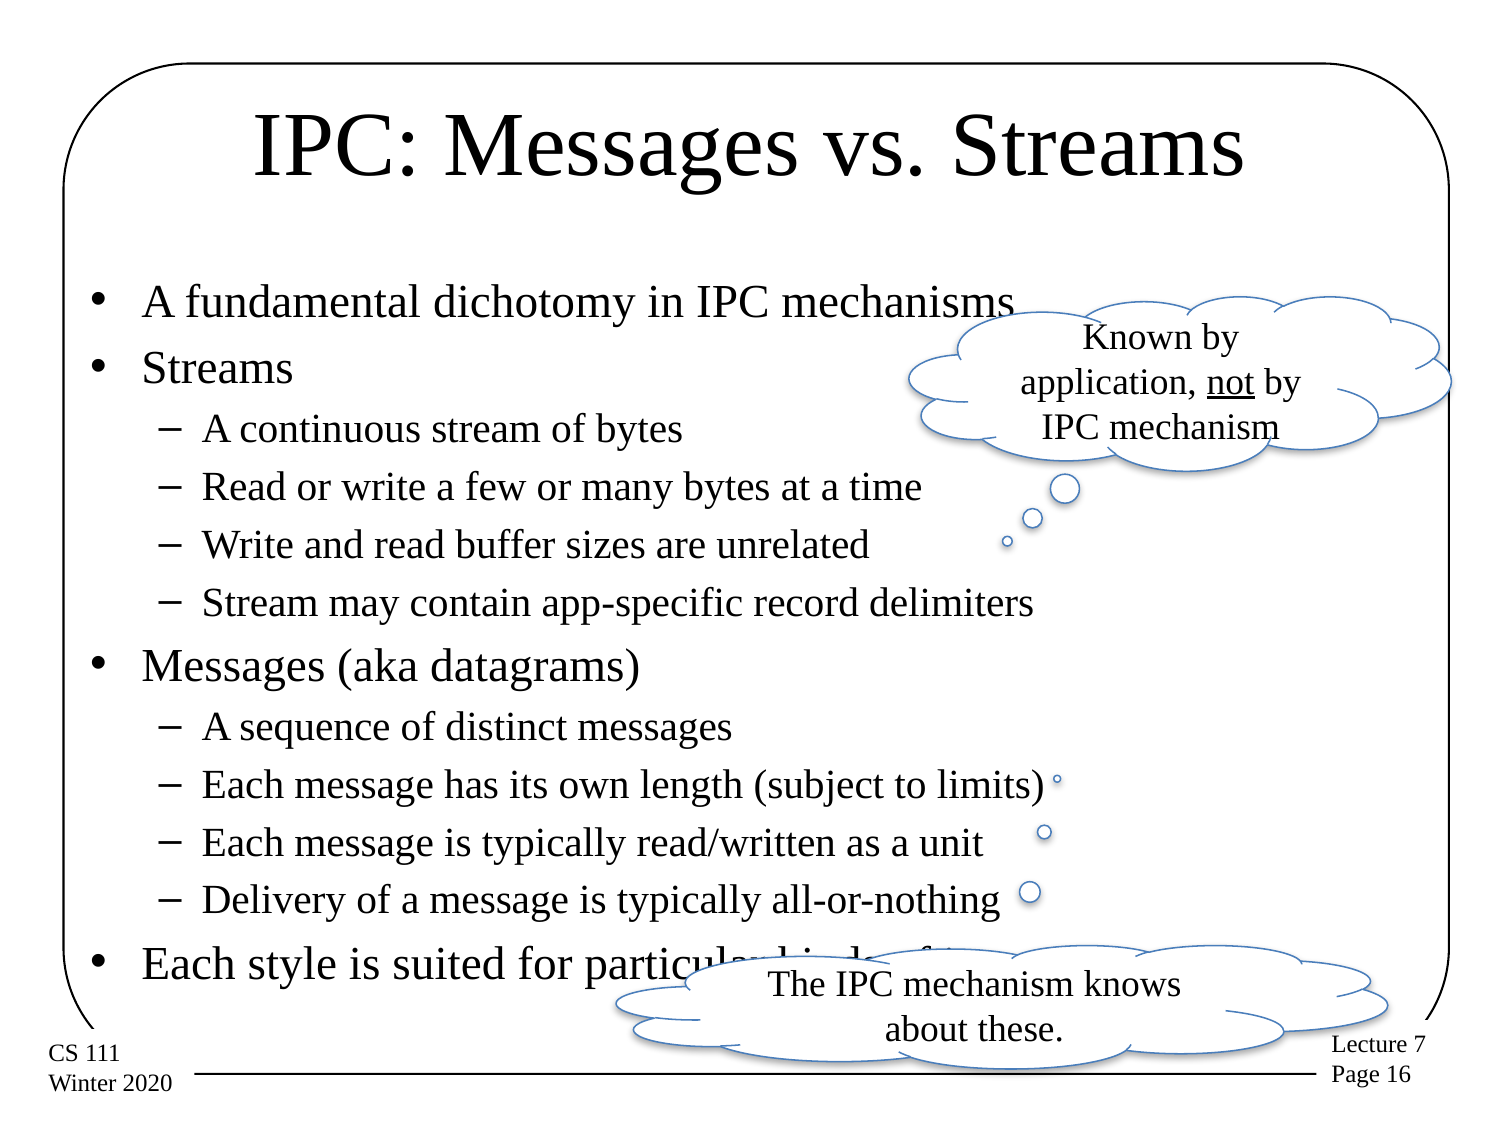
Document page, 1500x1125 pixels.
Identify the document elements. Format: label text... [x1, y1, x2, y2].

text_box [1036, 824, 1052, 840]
text_box Known by application, not by IPC mechanism [1049, 473, 1081, 504]
text_box Known by application, not by IPC mechanism [908, 296, 1453, 473]
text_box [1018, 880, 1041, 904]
title IPC: Messages vs. Streams [74, 44, 1426, 233]
list A fundamental dichotomy in IPC mechanisms Streams A continuous stream of bytes Read or write a few or many bytes at a time Write and read buffer sizes are unrelated Stream may contain app-specific record delimiters Messages (aka datagrams) A sequence of distinct messages Each message has its own length (subject to limits) Each message is typically read/written as a unit Delivery of a message is typically all-or-nothing Each style is suited for particular kinds of interactions [74, 262, 1426, 1006]
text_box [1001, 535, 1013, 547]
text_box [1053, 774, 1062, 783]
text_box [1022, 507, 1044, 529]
text_box The IPC mechanism knows about these. [615, 944, 1389, 1070]
